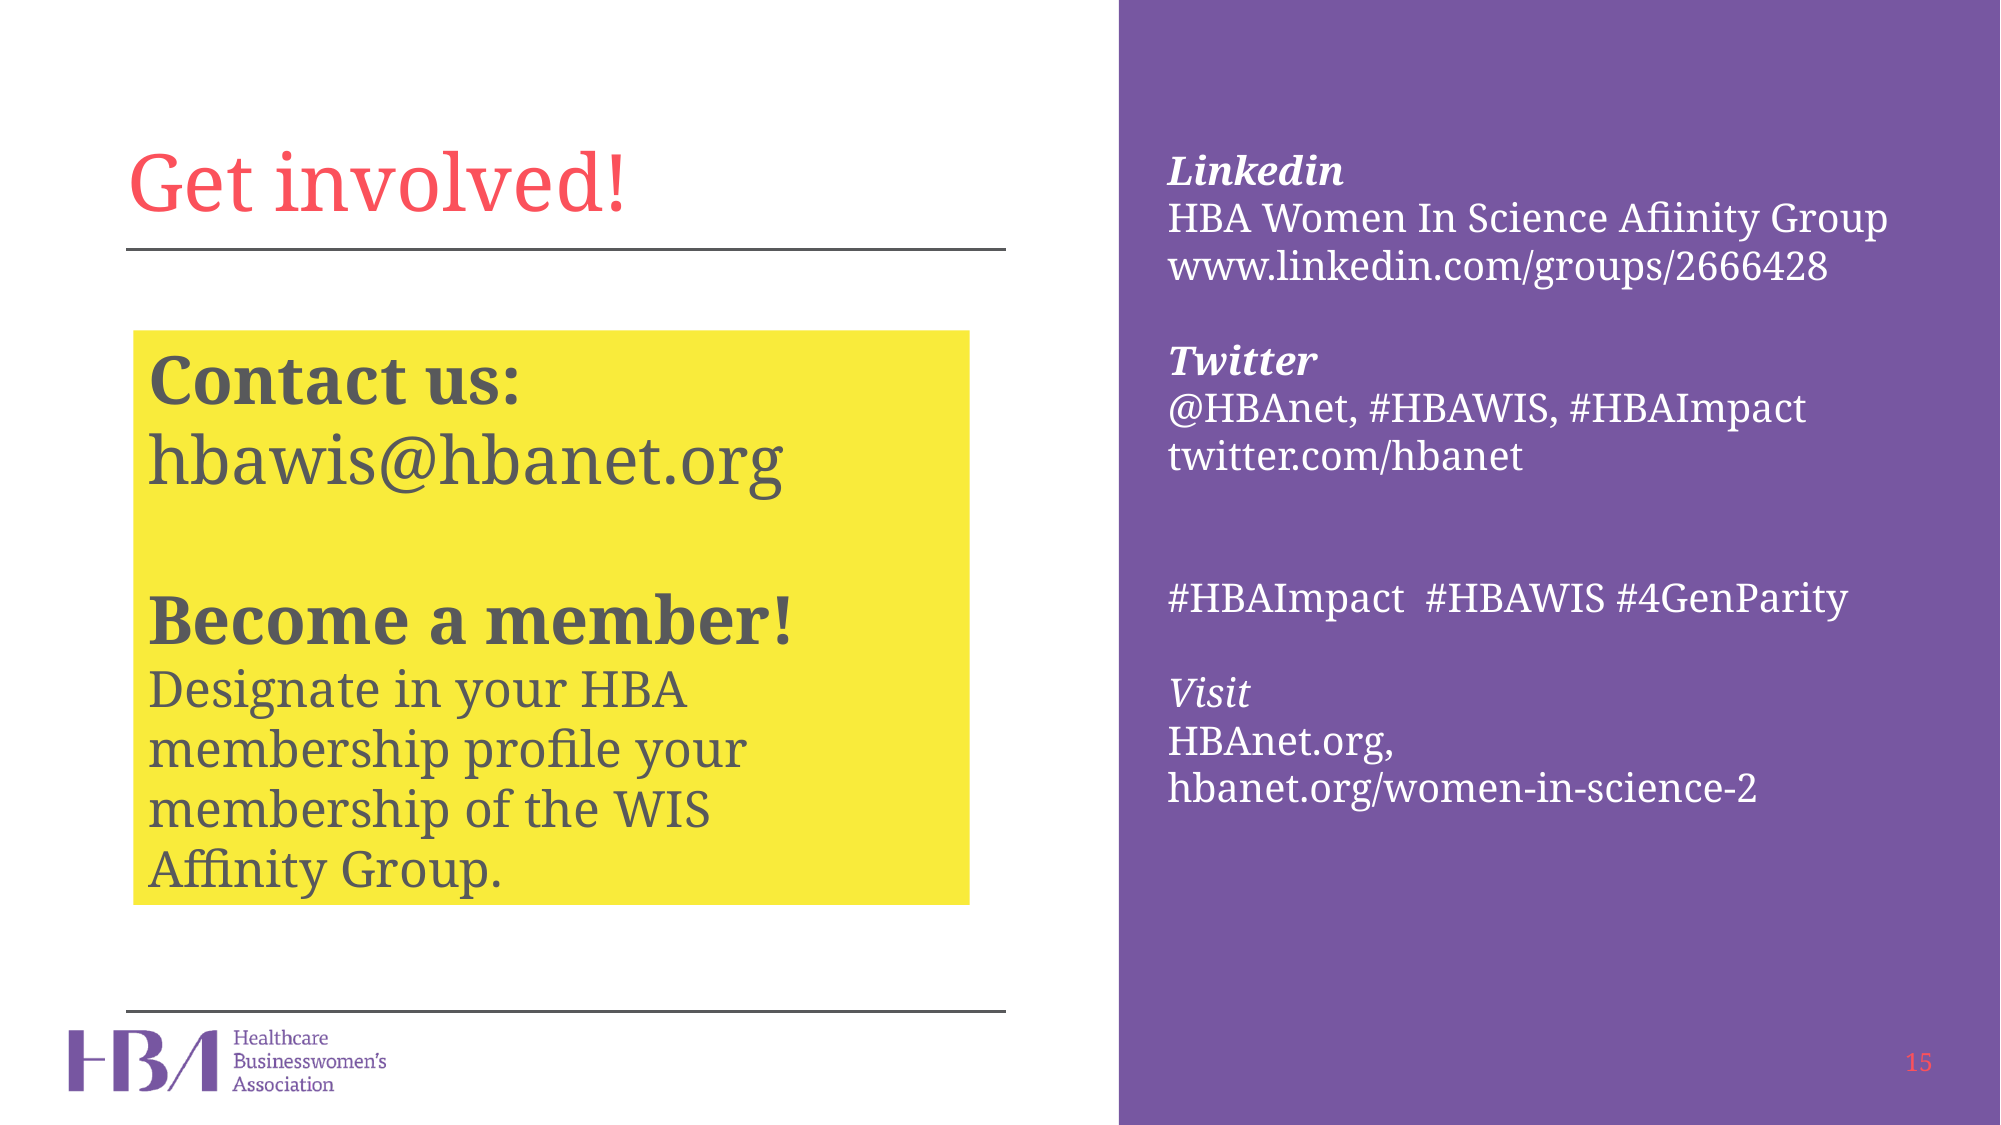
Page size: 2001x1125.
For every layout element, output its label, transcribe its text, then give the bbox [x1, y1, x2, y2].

text_box Linkedin HBA Women In Science Afiinity Group www.linkedin.com/groups/2666428 Twitter @HBAnet, #HBAWIS, #HBAImpact twitter.com/hbanet #HBAImpact #HBAWIS #4GenParity Visit HBAnet.org, hbanet.org/women-in-science-2 [1152, 91, 2000, 818]
slide_number 15 [1876, 1048, 1934, 1079]
picture [51, 1016, 395, 1103]
text_box Contact us: hbawis@hbanet.org Become a member! Designate in your HBA membership profile your membership of the WIS Affinity Group. [133, 330, 970, 905]
title Get involved! [127, 143, 1120, 232]
